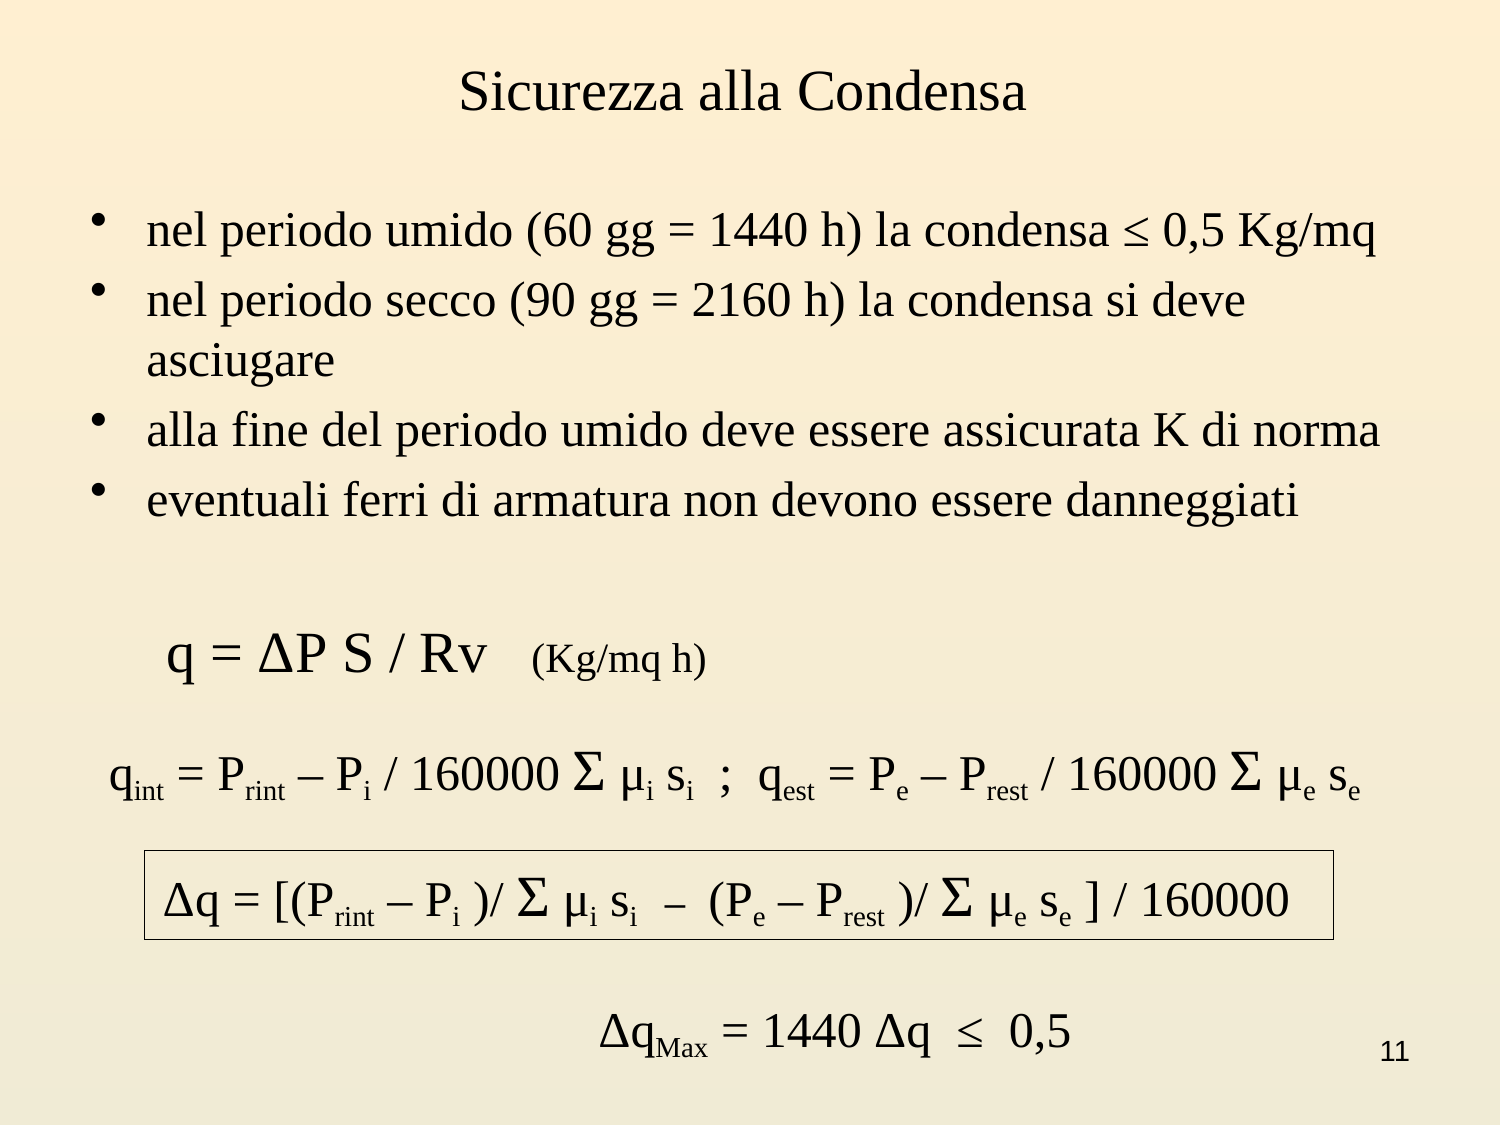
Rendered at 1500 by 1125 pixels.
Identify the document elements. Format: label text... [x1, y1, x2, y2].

title Sicurezza alla Condensa [74, 44, 1426, 168]
slide_number 11 [1074, 1024, 1426, 1103]
text_box Δq = [(Print – Pi )/ Σ μi si – (Pe – Prest )/ Σ μe se ] / 160000 [144, 850, 1334, 940]
text_box q = ΔP S / Rv (Kg/mq h) [152, 606, 773, 692]
list nel periodo umido (60 gg = 1440 h) la condensa ≤ 0,5 Kg/mq nel periodo secco (90 gg = 2160 h) la condensa si deve asciugare alla fine del periodo umido deve essere assicurata K di norma eventuali ferri di armatura non devono essere danneggiati [74, 188, 1426, 563]
text_box qint = Print – Pi / 160000 Σ μi si ; qest = Pe – Prest / 160000 Σ μe se [94, 725, 1437, 814]
text_box ΔqMax = 1440 Δq ≤ 0,5 [521, 990, 1149, 1072]
